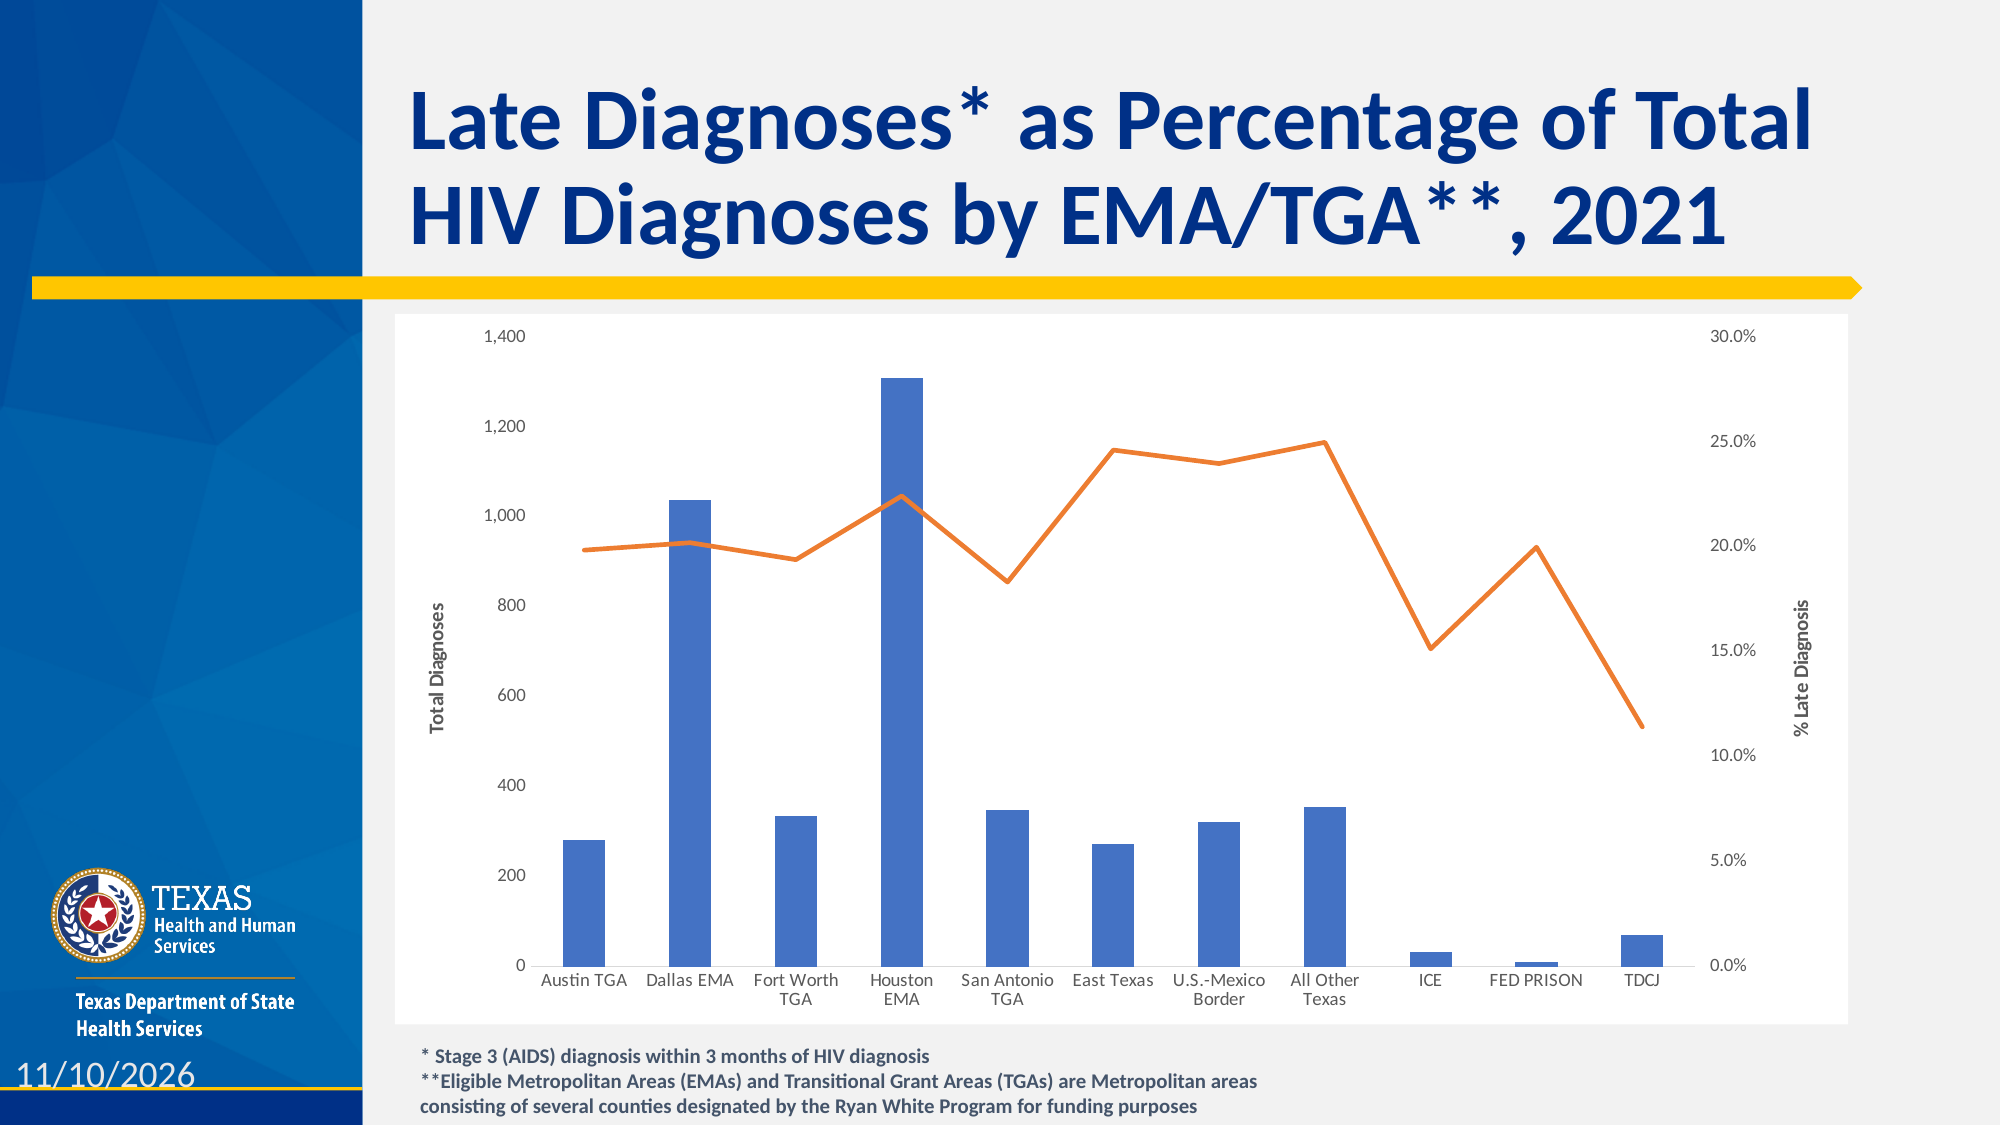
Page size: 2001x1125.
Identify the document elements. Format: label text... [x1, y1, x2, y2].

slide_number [0, 1042, 278, 1103]
title Late Diagnoses* as Percentage of Total HIV Diagnoses by EMA/TGA**, 2021 [394, 59, 1863, 278]
footer * Stage 3 (AIDS) diagnosis within 3 months of HIV diagnosis **Eligible Metropolitan Areas (EMAs) and Transitional Grant Areas (TGAs) are Metropolitan areas consisting of several counties designated by the Ryan White Program for funding purposes [405, 1035, 1336, 1096]
picture [0, 0, 363, 1090]
chart [394, 313, 1849, 1025]
